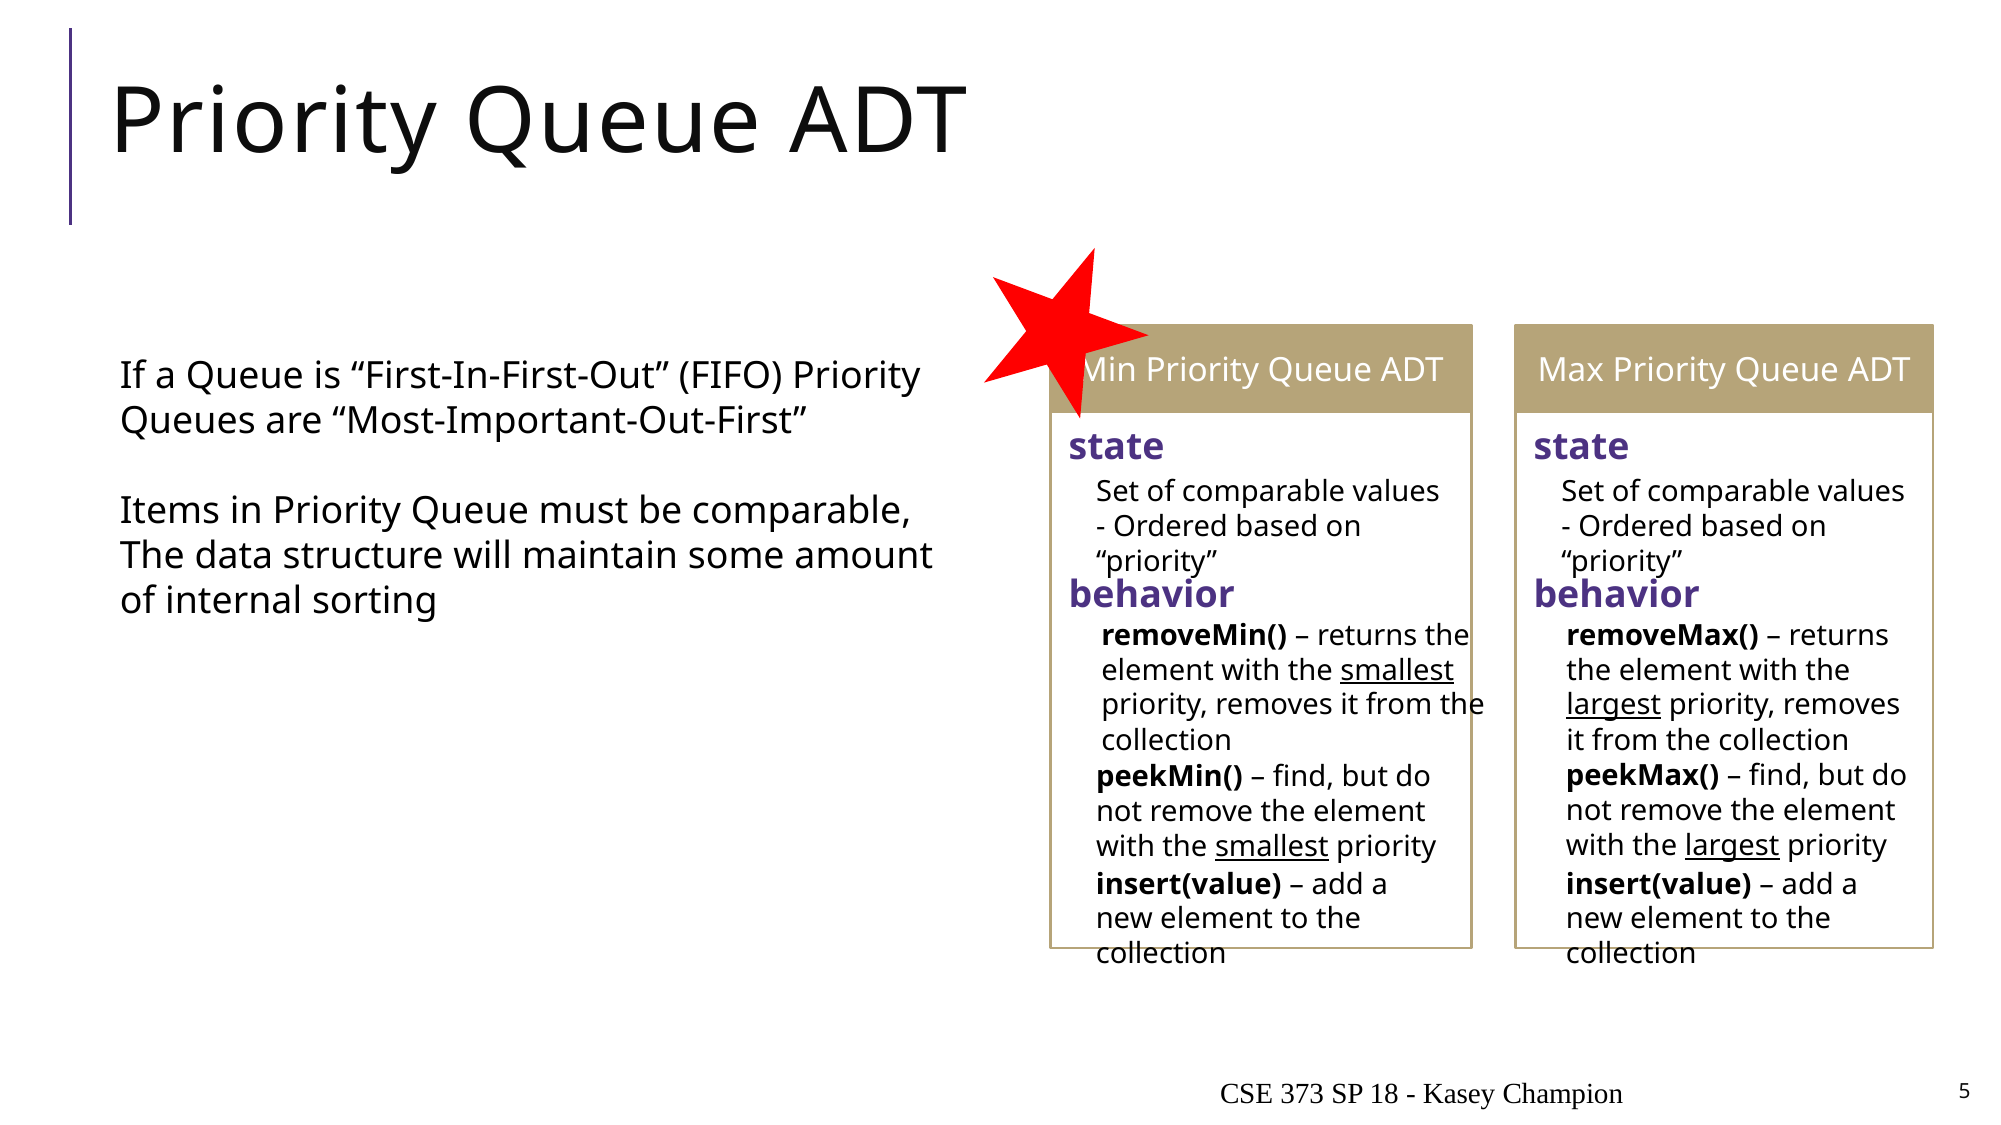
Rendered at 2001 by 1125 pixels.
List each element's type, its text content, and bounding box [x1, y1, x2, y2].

slide_number 5 [1916, 1069, 1986, 1115]
footer CSE 373 SP 18 - Kasey Champion [937, 1069, 1906, 1115]
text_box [1050, 324, 1503, 949]
text_box [982, 246, 1109, 384]
title Priority Queue ADT [94, 43, 1930, 210]
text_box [1515, 324, 1934, 949]
text_box If a Queue is “First-In-First-Out” (FIFO) Priority Queues are “Most-Important-Out-First” Items in Priority Queue must be comparable, The data structure will maintain some amount of internal sorting [105, 298, 968, 719]
